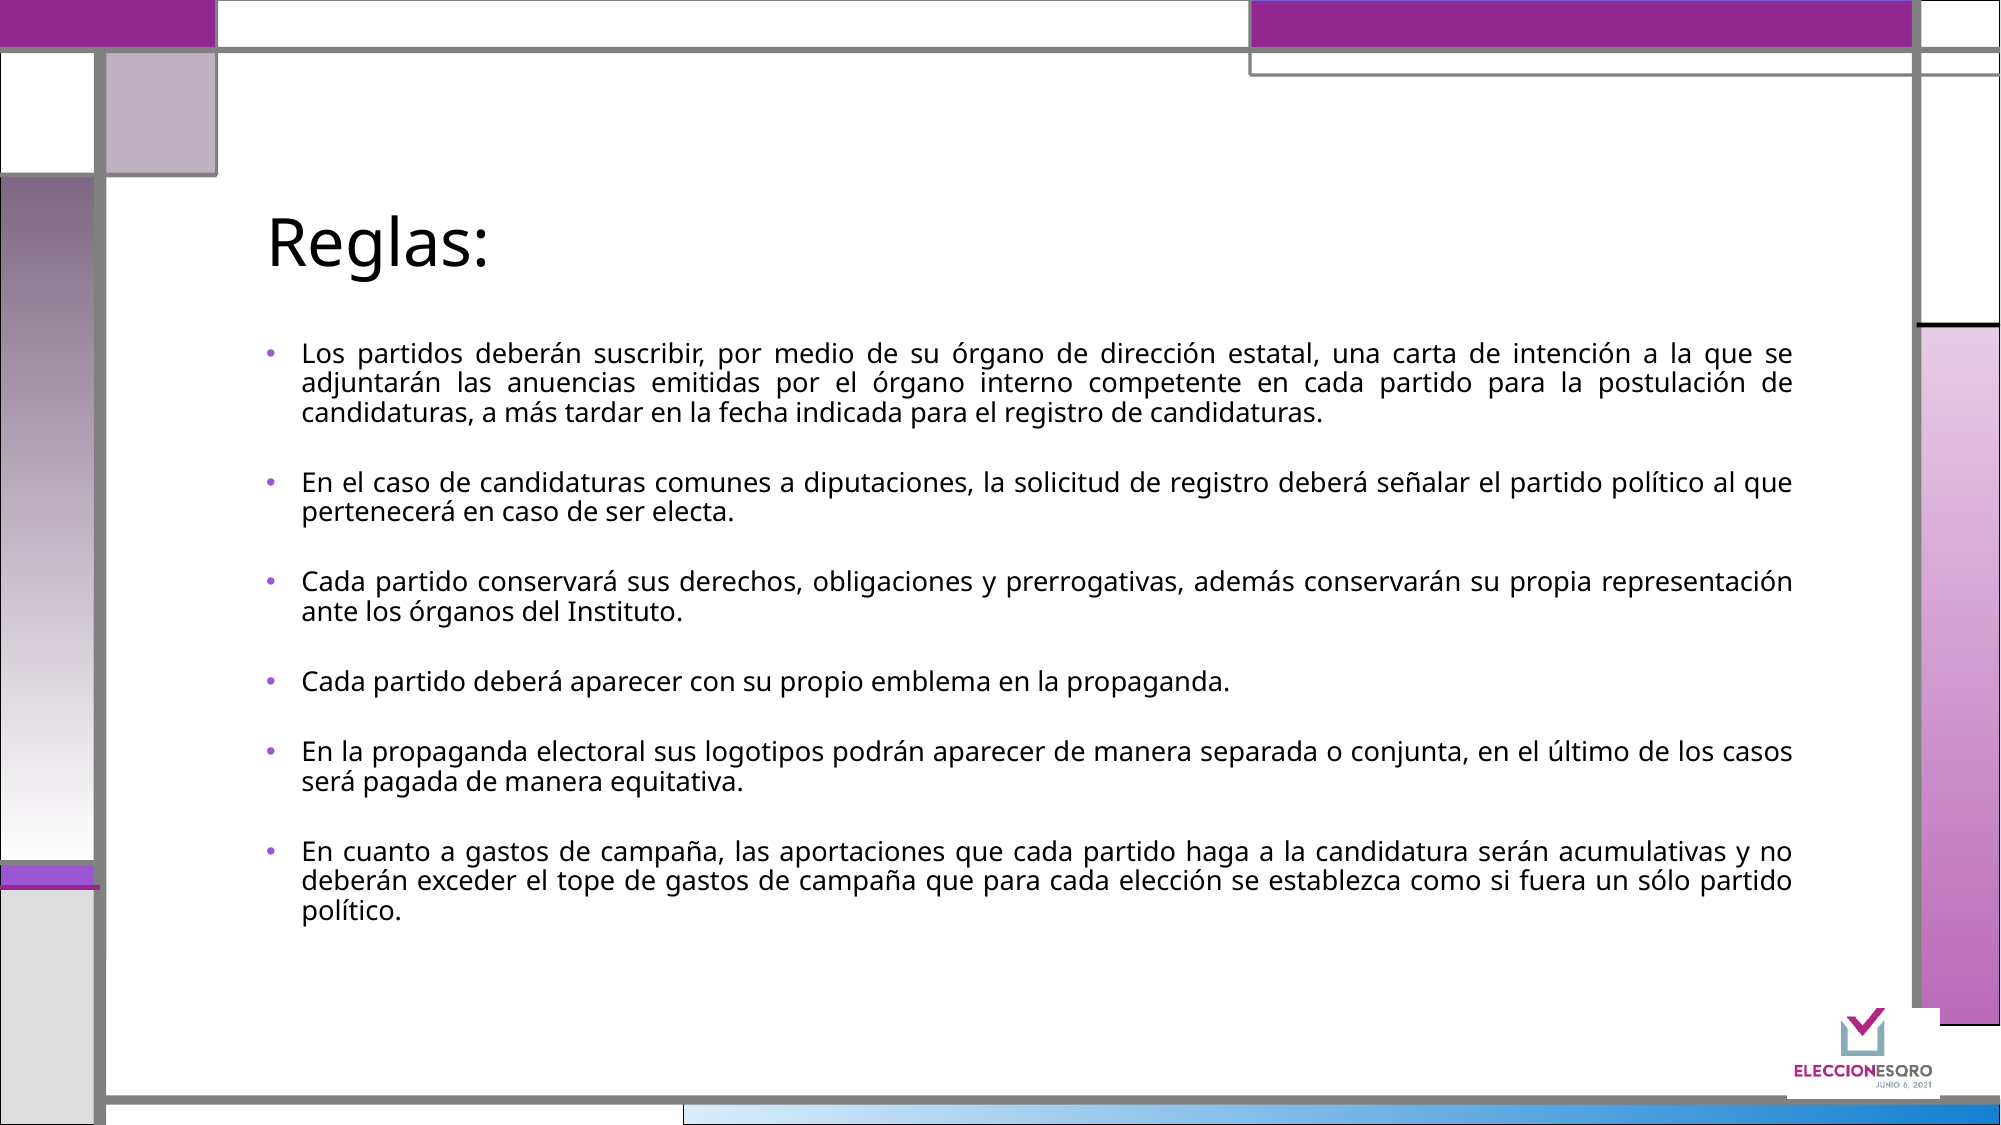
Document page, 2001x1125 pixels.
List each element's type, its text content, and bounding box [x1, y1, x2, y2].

title Reglas: [250, 122, 642, 289]
list Los partidos deberán suscribir, por medio de su órgano de dirección estatal, una carta de intención a la que se adjuntarán las anuencias emitidas por el órgano interno competente en cada partido para la postulación de candidaturas, a más tardar en la fecha indicada para el registro de candidaturas. En el caso de candidaturas comunes a diputaciones, la solicitud de registro deberá señalar el partido político al que pertenecerá en caso de ser electa. Cada partido conservará sus derechos, obligaciones y prerrogativas, además conservarán su propia representación ante los órganos del Instituto. Cada partido deberá aparecer con su propio emblema en la propaganda. En la propaganda electoral sus logotipos podrán aparecer de manera separada o conjunta, en el último de los casos será pagada de manera equitativa. En cuanto a gastos de campaña, las aportaciones que cada partido haga a la candidatura serán acumulativas y no deberán exceder el tope de gastos de campaña que para cada elección se establezca como si fuera un sólo partido político. [250, 332, 1810, 936]
picture [1787, 1008, 1940, 1099]
